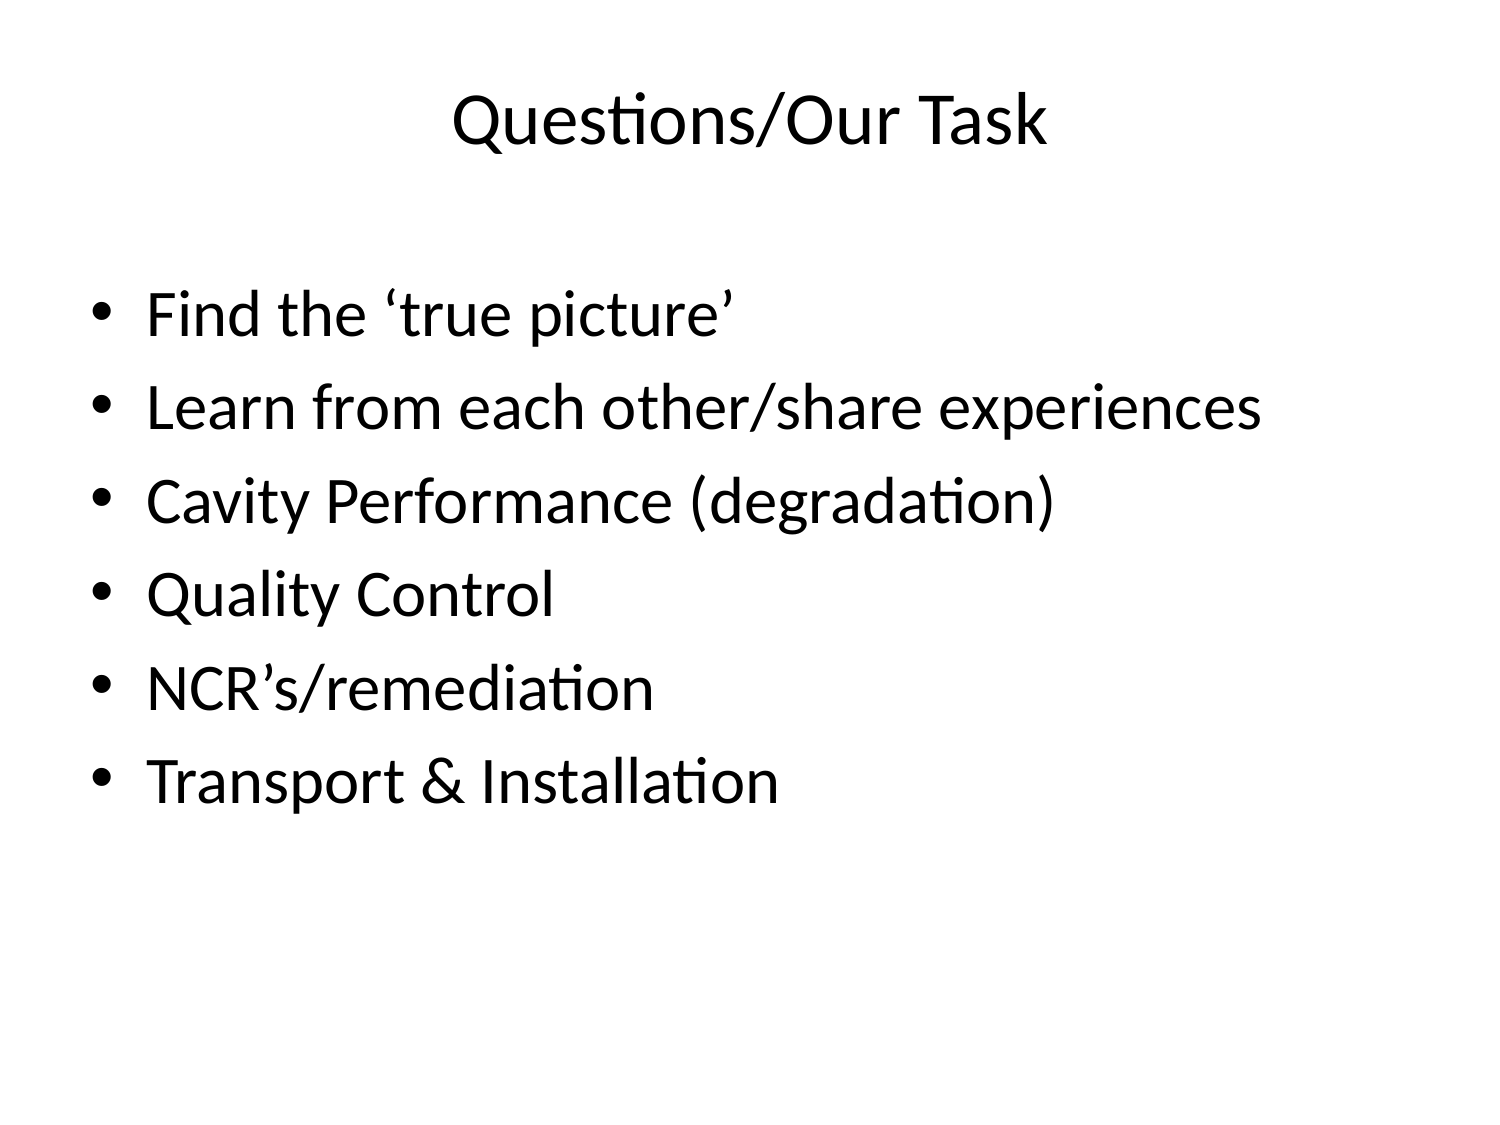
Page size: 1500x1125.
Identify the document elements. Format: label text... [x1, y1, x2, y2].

title Questions/Our Task [75, 45, 1425, 186]
list Find the ‘true picture’ Learn from each other/share experiences Cavity Performance (degradation) Quality Control NCR’s/remediation Transport & Installation [75, 262, 1425, 1005]
